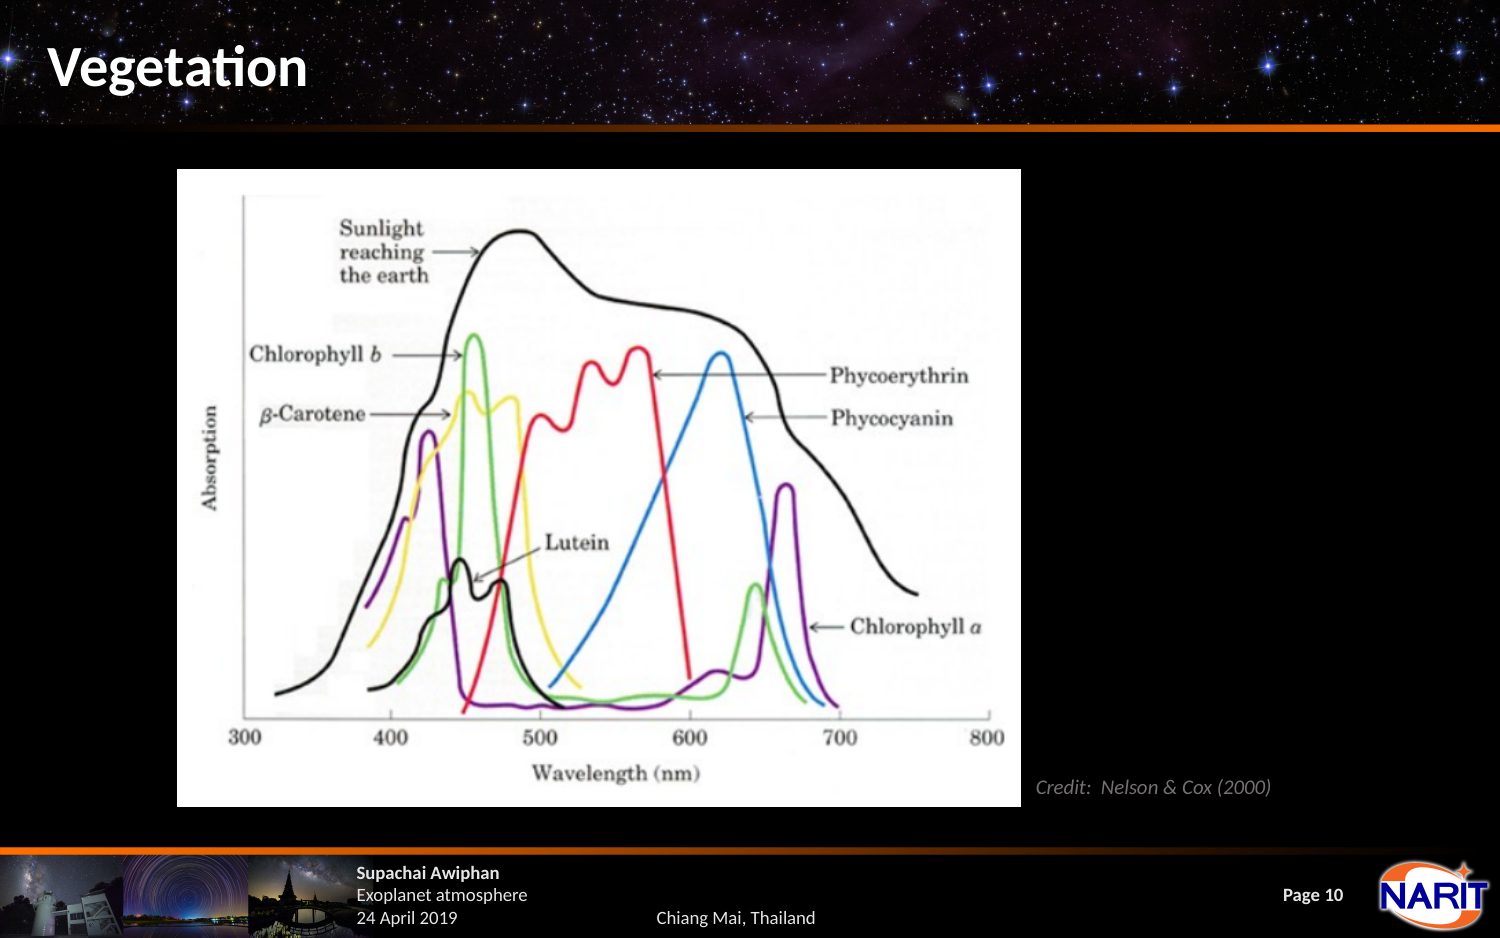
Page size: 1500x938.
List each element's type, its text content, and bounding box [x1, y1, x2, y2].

text_box Supachai Awiphan Exoplanet atmosphere 24 April 2019 Chiang Mai, Thailand [341, 852, 831, 936]
text_box Vegetation [33, 20, 325, 106]
picture [0, 0, 1500, 938]
text_box Credit: Nelson & Cox (2000) [1021, 765, 1500, 806]
text_box Page 10 [1021, 868, 1359, 919]
